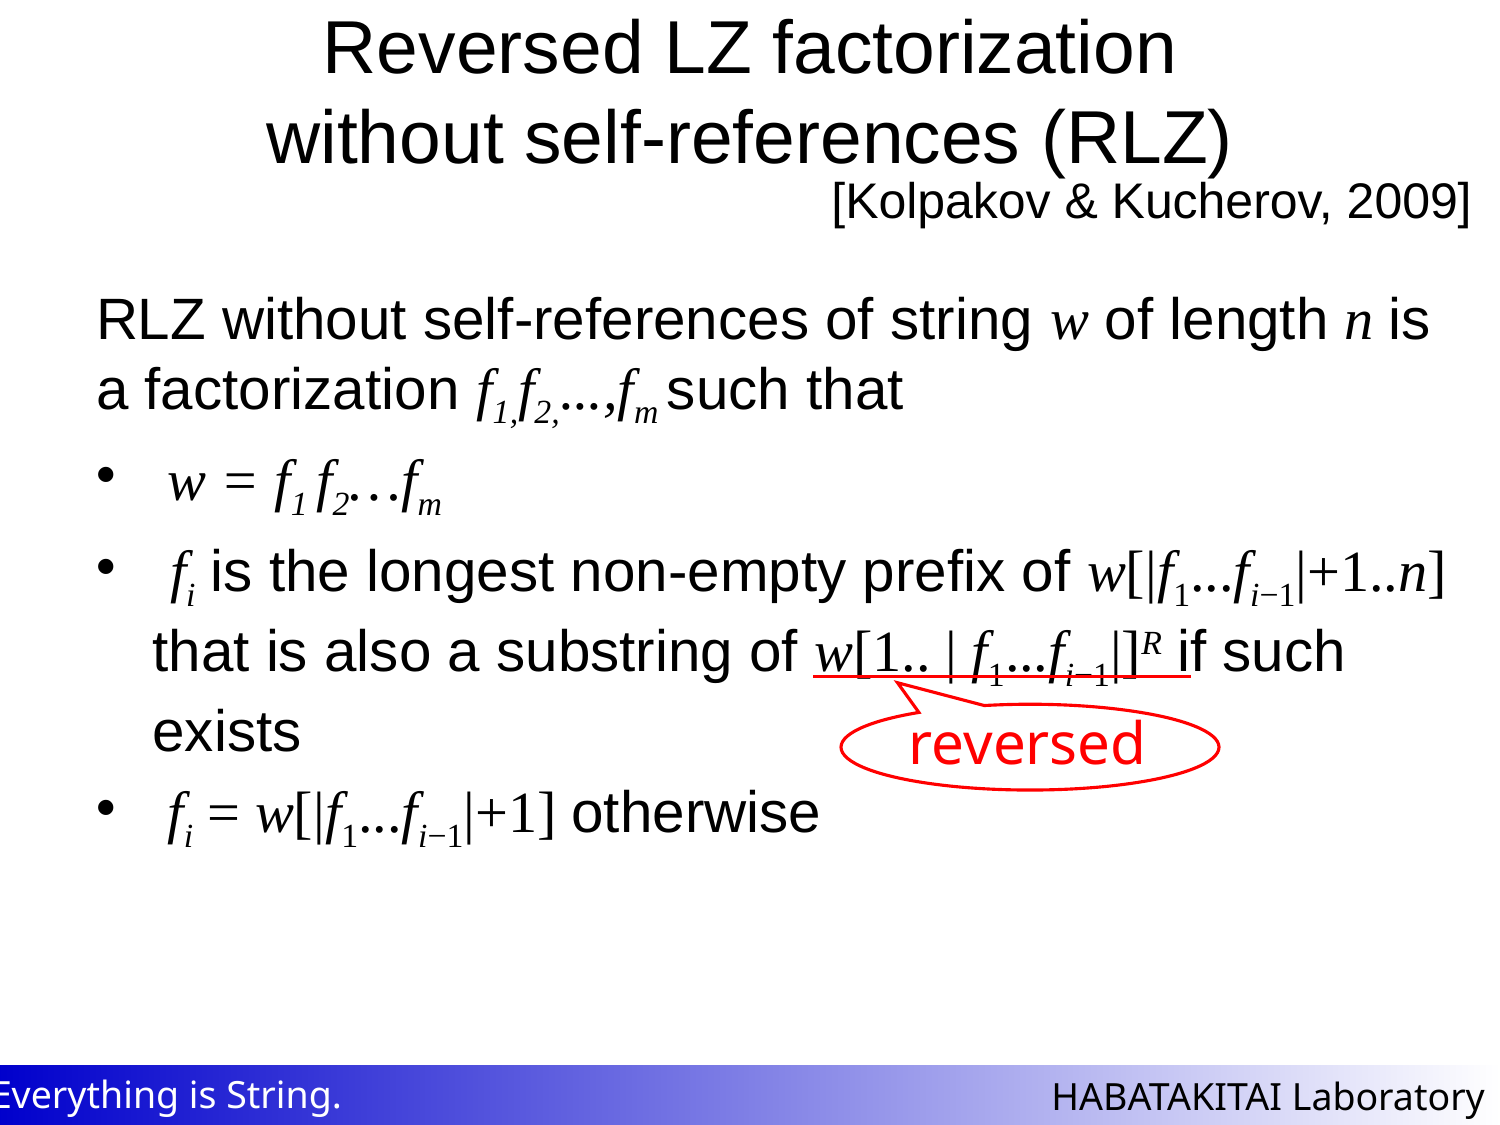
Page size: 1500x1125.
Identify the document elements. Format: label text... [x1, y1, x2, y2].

title Reversed LZ factorization without self-references (RLZ) [75, 19, 1425, 158]
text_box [812, 676, 1220, 791]
text_box a [744, 1066, 748, 1125]
list RLZ without self-references of string w of length n is a factorization f1,f2,...,fm such that w = f1 f2…fm fi is the longest non-empty prefix of w[|f1...fi−1|+1..n] that is also a substring of w[1.. | f1...fi−1|]R if such exists fi = w[|f1...fi−1|+1] otherwise [81, 273, 1491, 880]
text_box b [838, 1066, 843, 1125]
text_box [656, 1066, 660, 1125]
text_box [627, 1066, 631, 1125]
text_box [Kolpakov & Kucherov, 2009] [816, 161, 1488, 236]
text_box B [926, 1066, 931, 1125]
